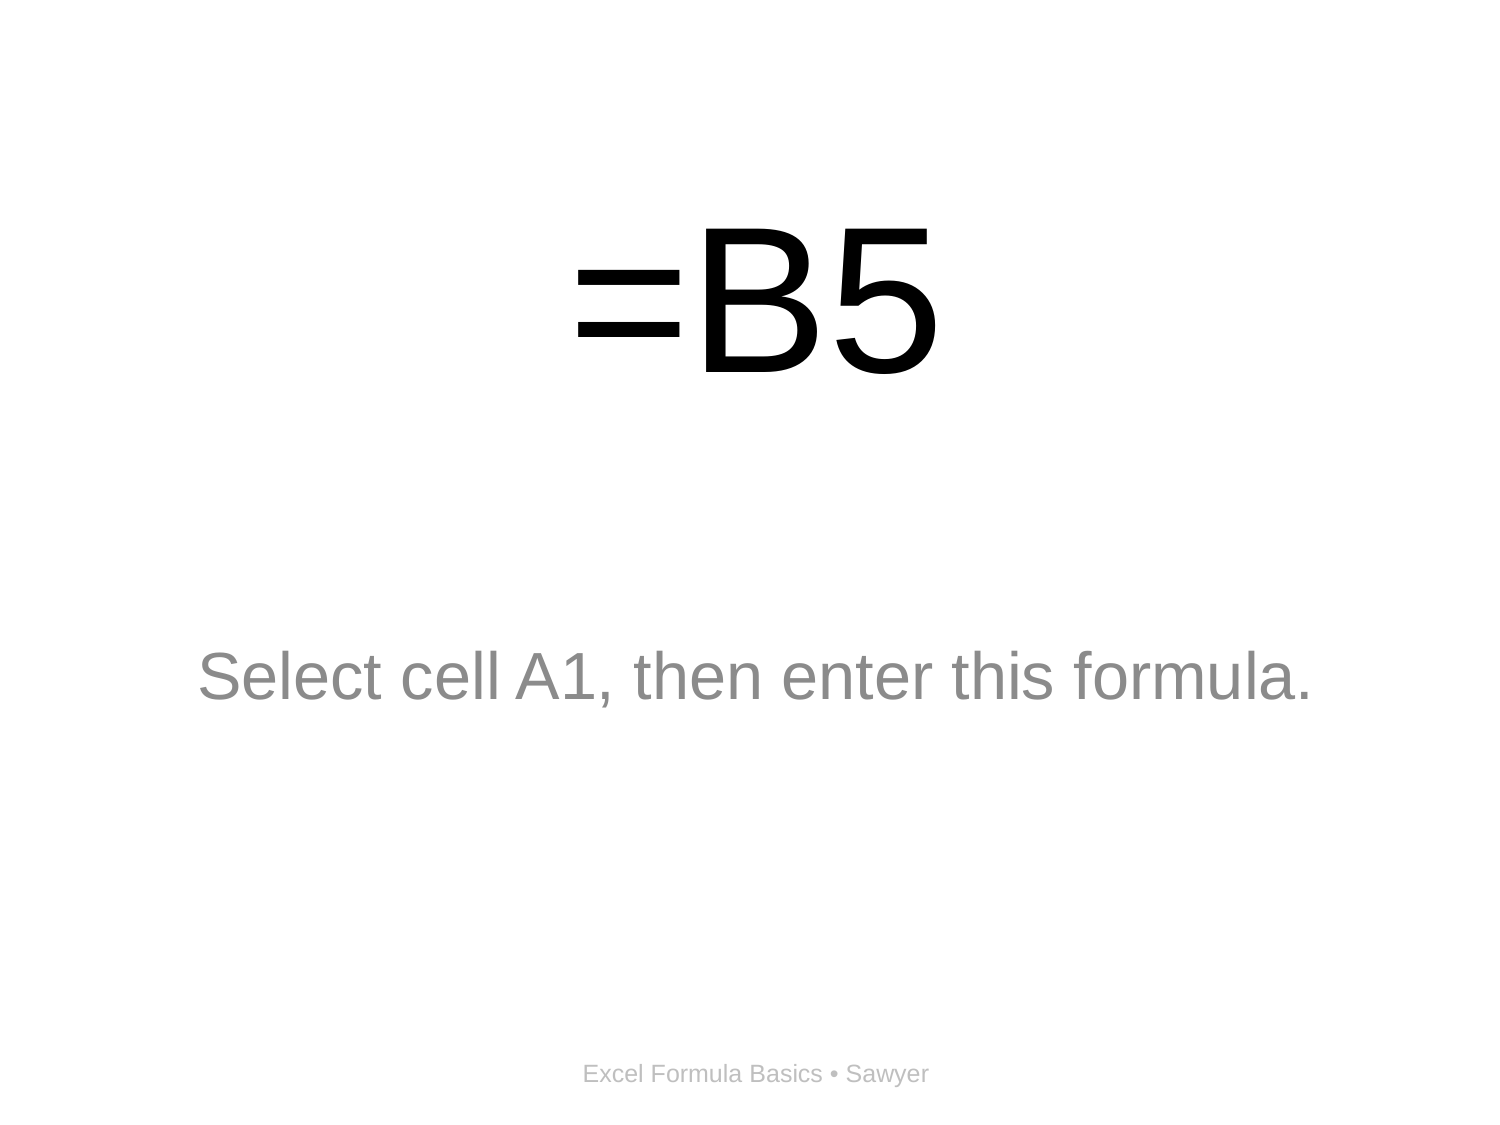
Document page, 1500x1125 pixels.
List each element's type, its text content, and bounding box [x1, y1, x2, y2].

title =B5 [75, 50, 1438, 591]
subtitle Select cell A1, then enter this formula. [75, 624, 1438, 1038]
